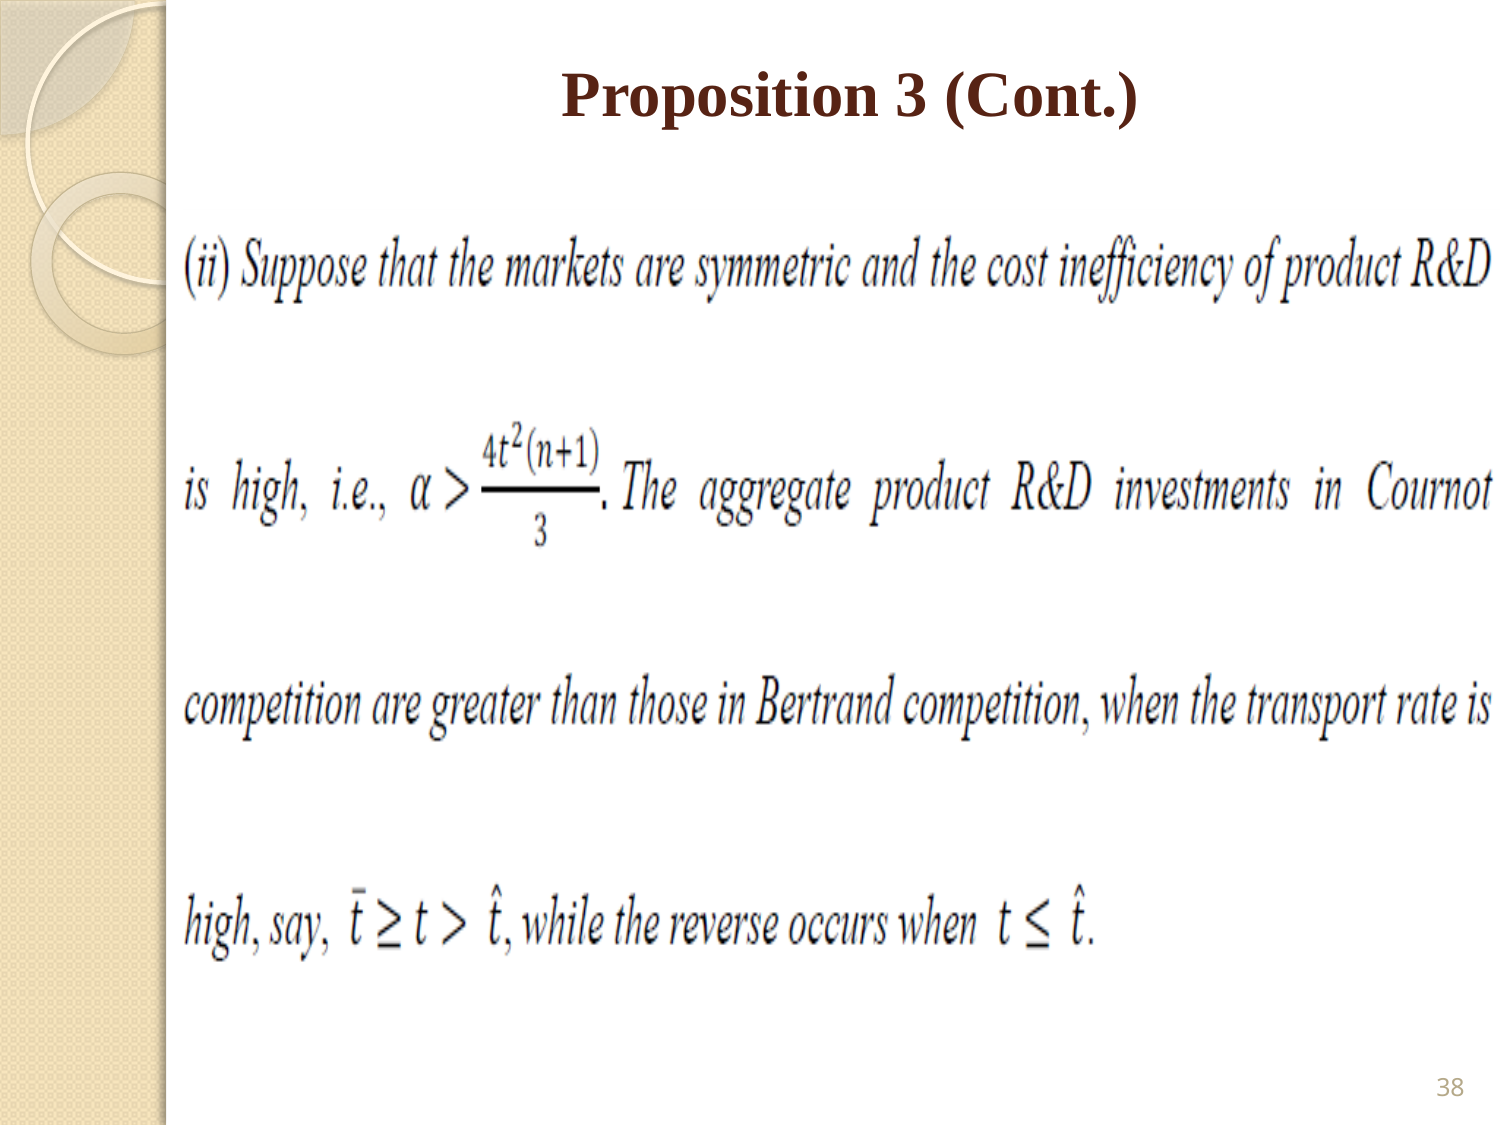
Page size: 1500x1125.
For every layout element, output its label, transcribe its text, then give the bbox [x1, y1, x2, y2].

picture [182, 207, 1500, 977]
slide_number 38 [1413, 1034, 1488, 1113]
title Proposition 3 (Cont.) [235, 45, 1466, 138]
